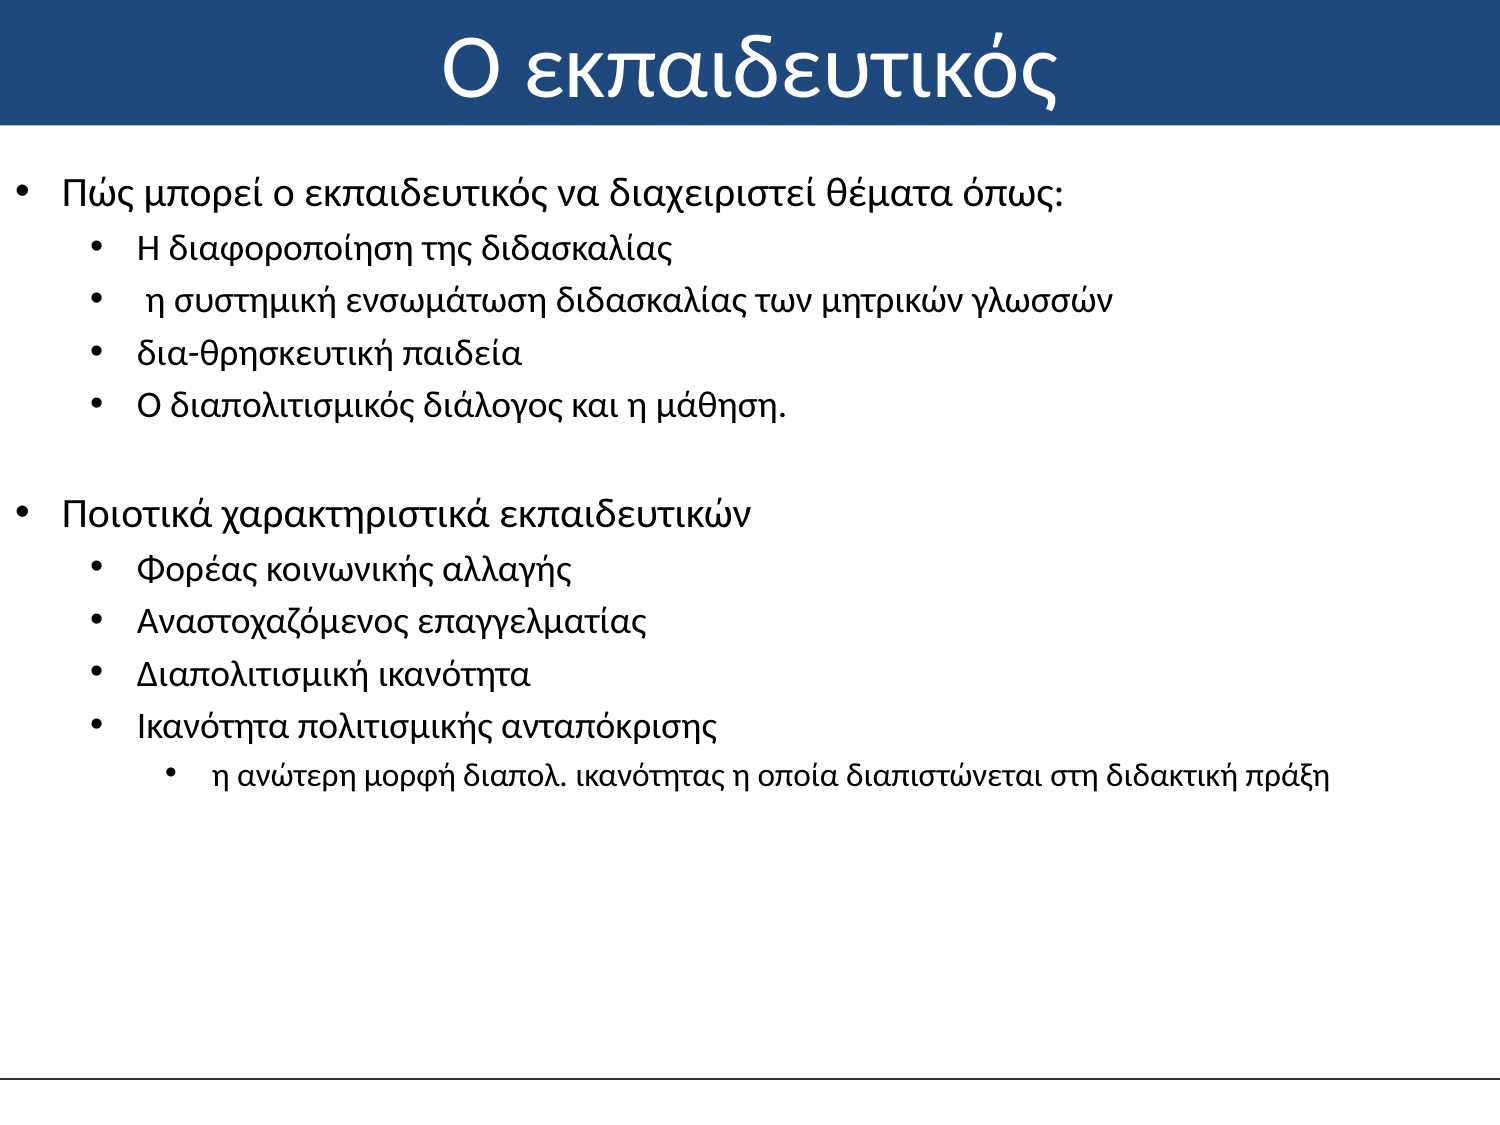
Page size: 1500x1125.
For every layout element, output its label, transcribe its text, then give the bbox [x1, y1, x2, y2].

title Ο εκπαιδευτικός [0, 0, 1500, 126]
subtitle Πώς μπορεί ο εκπαιδευτικός να διαχειριστεί θέματα όπως: Η διαφοροποίηση της διδασκαλίας η συστημική ενσωμάτωση διδασκαλίας των μητρικών γλωσσών δια-θρησκευτική παιδεία Ο διαπολιτισμικός διάλογος και η μάθηση. Ποιοτικά χαρακτηριστικά εκπαιδευτικών Φορέας κοινωνικής αλλαγής Αναστοχαζόμενος επαγγελματίας Διαπολιτισμική ικανότητα Ικανότητα πολιτισμικής ανταπόκρισης η ανώτερη μορφή διαπολ. ικανότητας η οποία διαπιστώνεται στη διδακτική πράξη [0, 157, 1447, 1068]
